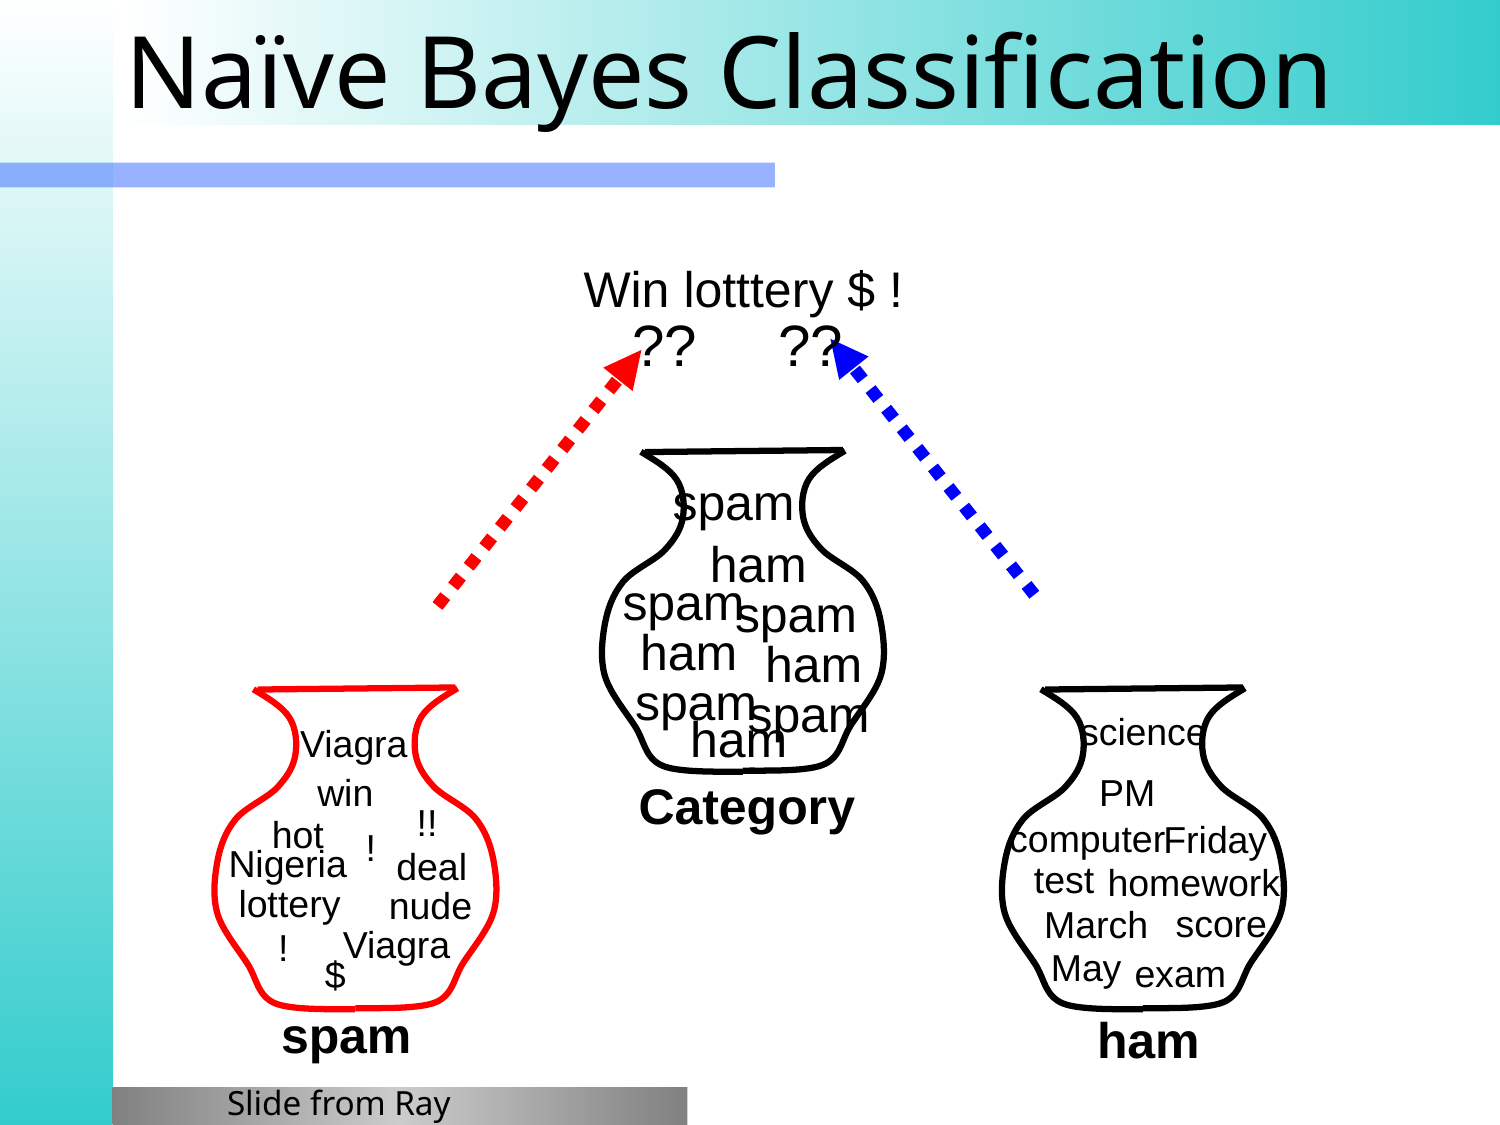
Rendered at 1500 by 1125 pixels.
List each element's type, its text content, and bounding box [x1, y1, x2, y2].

title Naïve Bayes Classification [110, 0, 1500, 138]
text_box Slide from Ray Mooney [212, 1074, 600, 1125]
text_box homework [1290, 851, 1295, 913]
text_box ham [1082, 1021, 1215, 1077]
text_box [437, 299, 1035, 607]
text_box spam [266, 1021, 427, 1072]
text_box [212, 687, 499, 1012]
text_box Category [623, 783, 870, 843]
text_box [599, 615, 887, 774]
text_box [999, 687, 1287, 1012]
text_box Win lotttery $ ! [568, 249, 919, 298]
